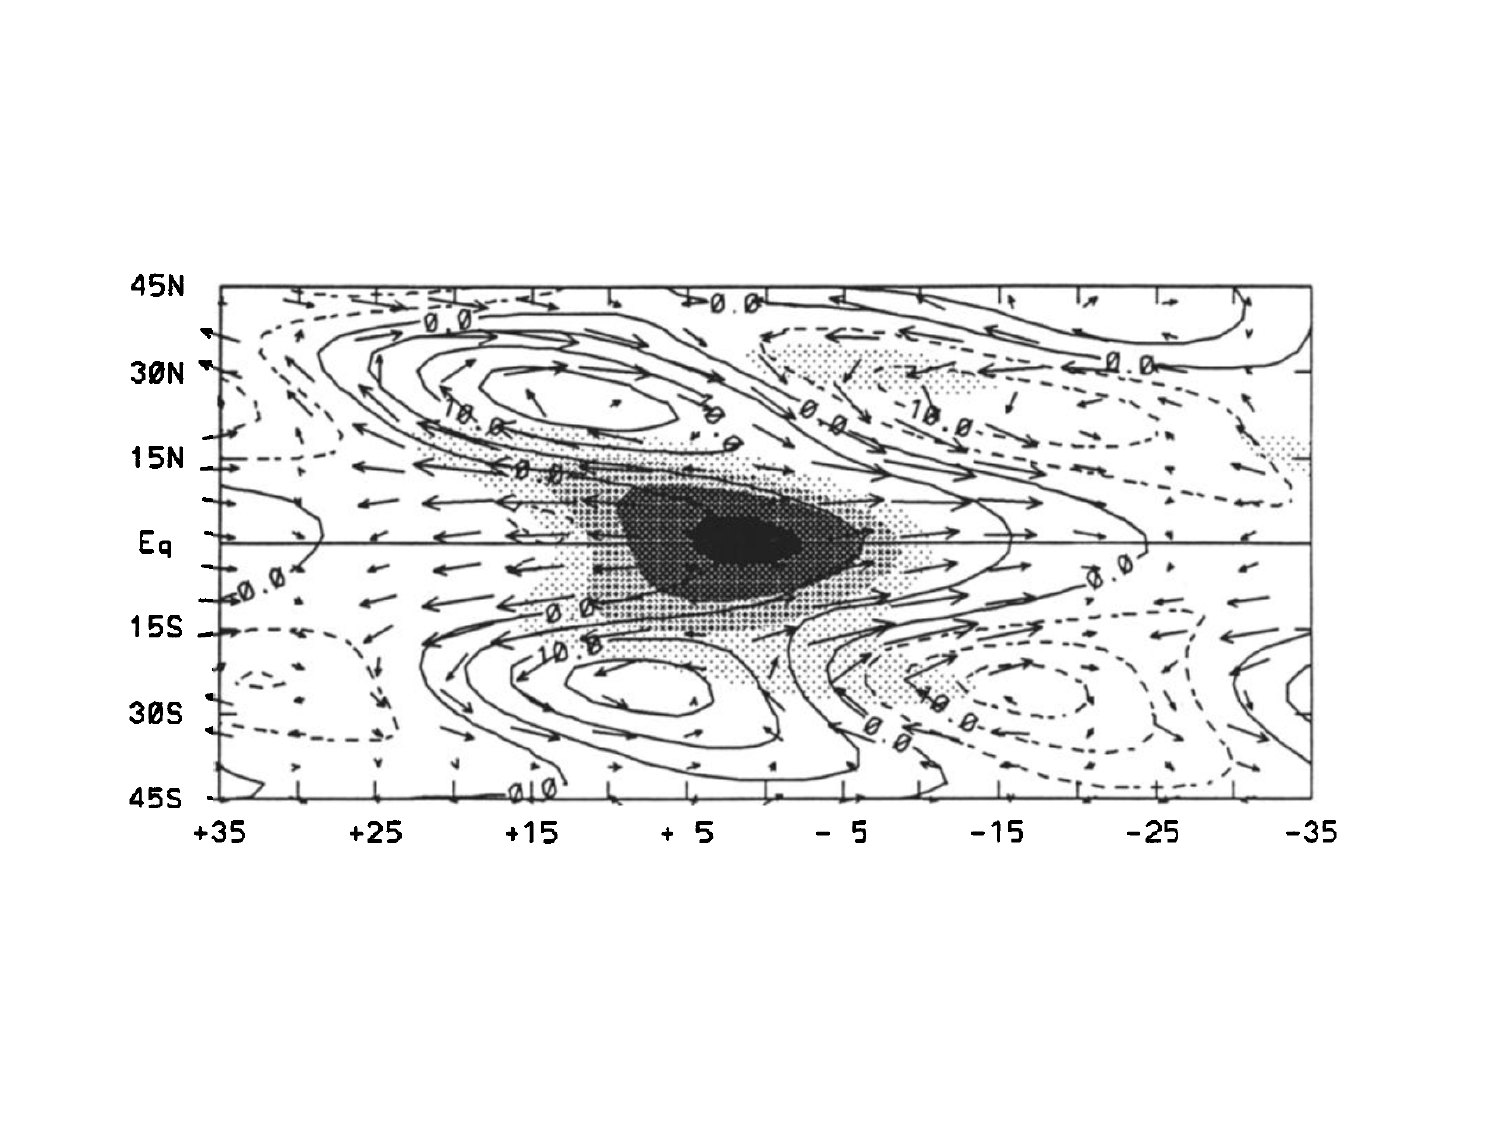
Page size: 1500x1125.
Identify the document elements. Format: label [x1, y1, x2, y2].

picture [110, 270, 1380, 850]
